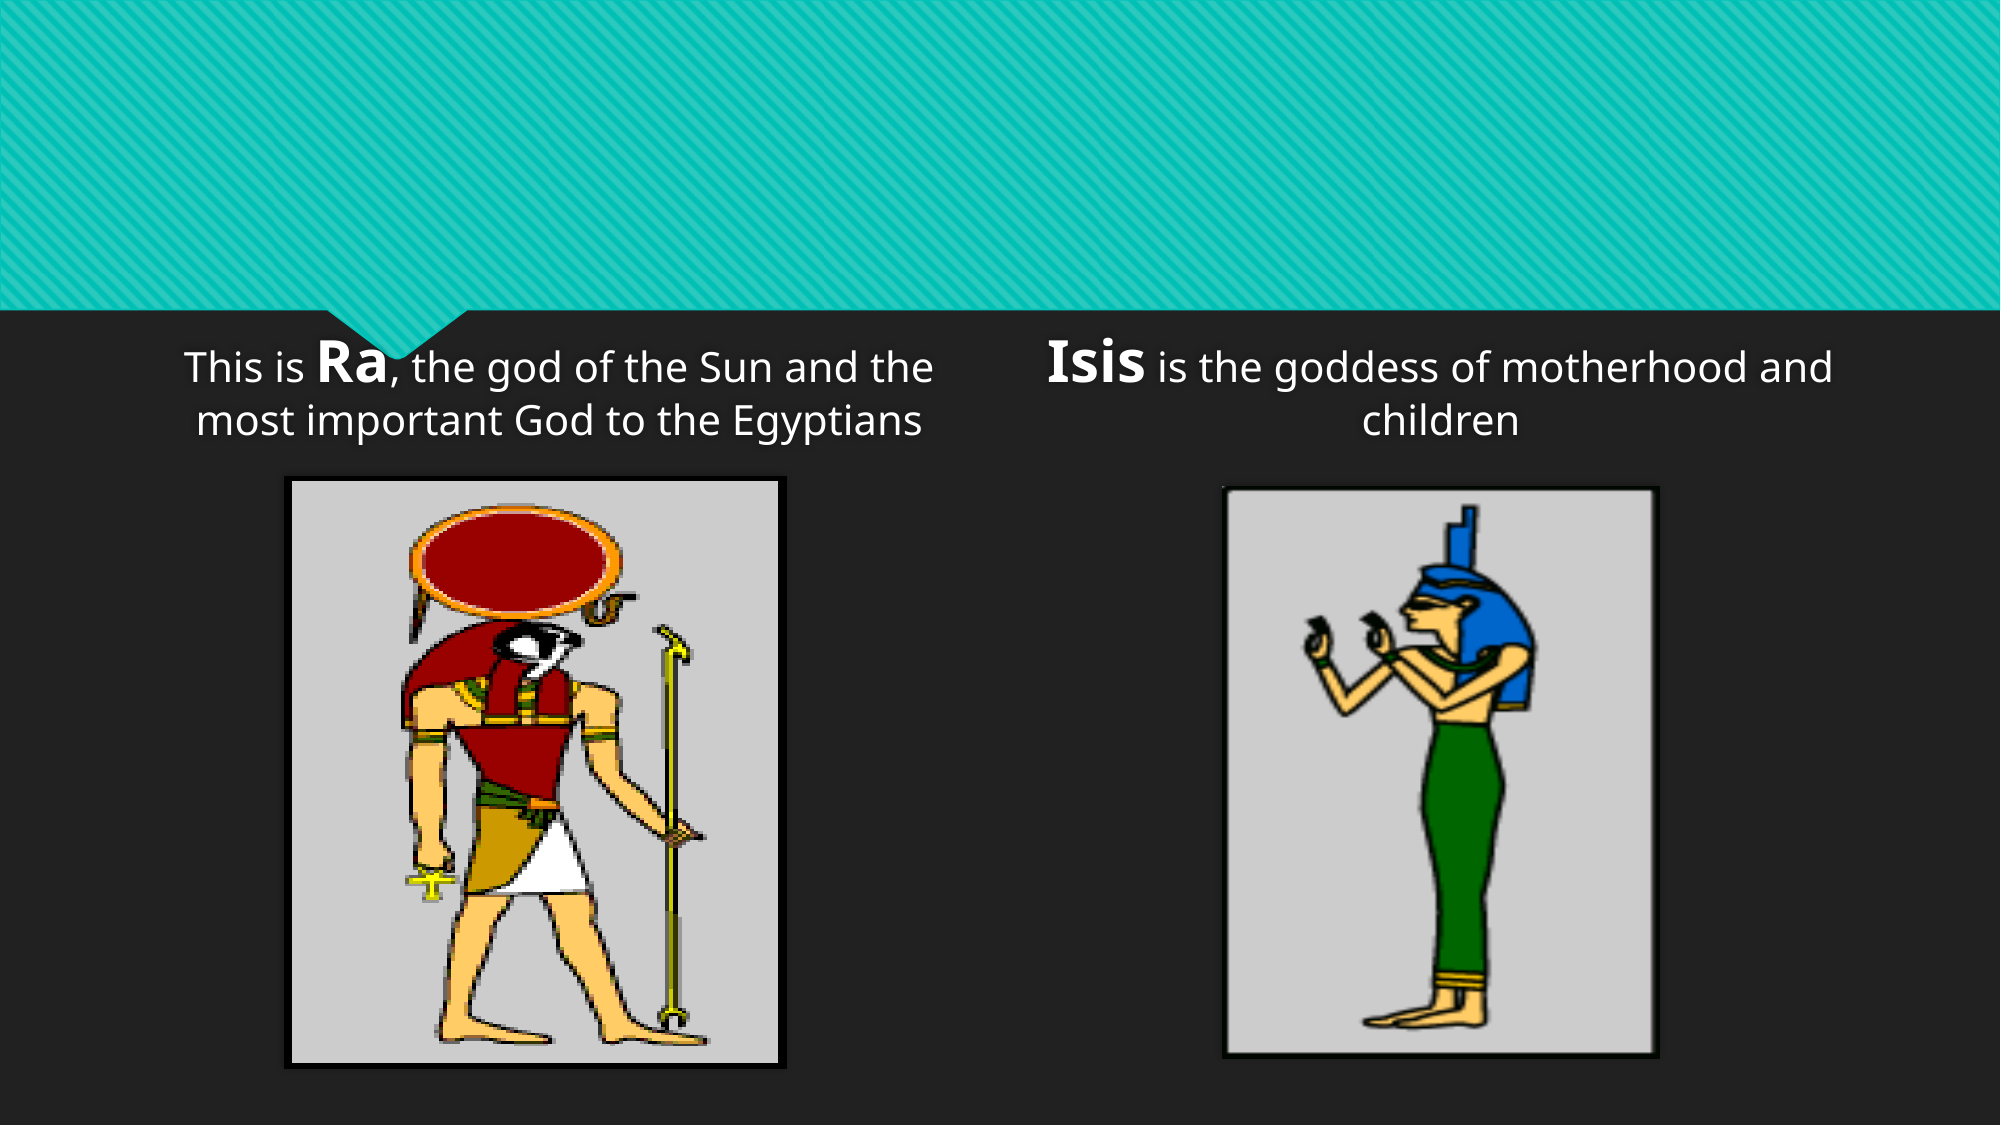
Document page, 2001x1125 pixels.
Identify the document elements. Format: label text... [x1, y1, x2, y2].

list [1222, 486, 1660, 1059]
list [284, 476, 787, 1069]
list Isis is the goddess of motherhood and children [1014, 356, 1868, 452]
list This is Ra, the god of the Sun and the most important God to the Egyptians [133, 356, 985, 452]
